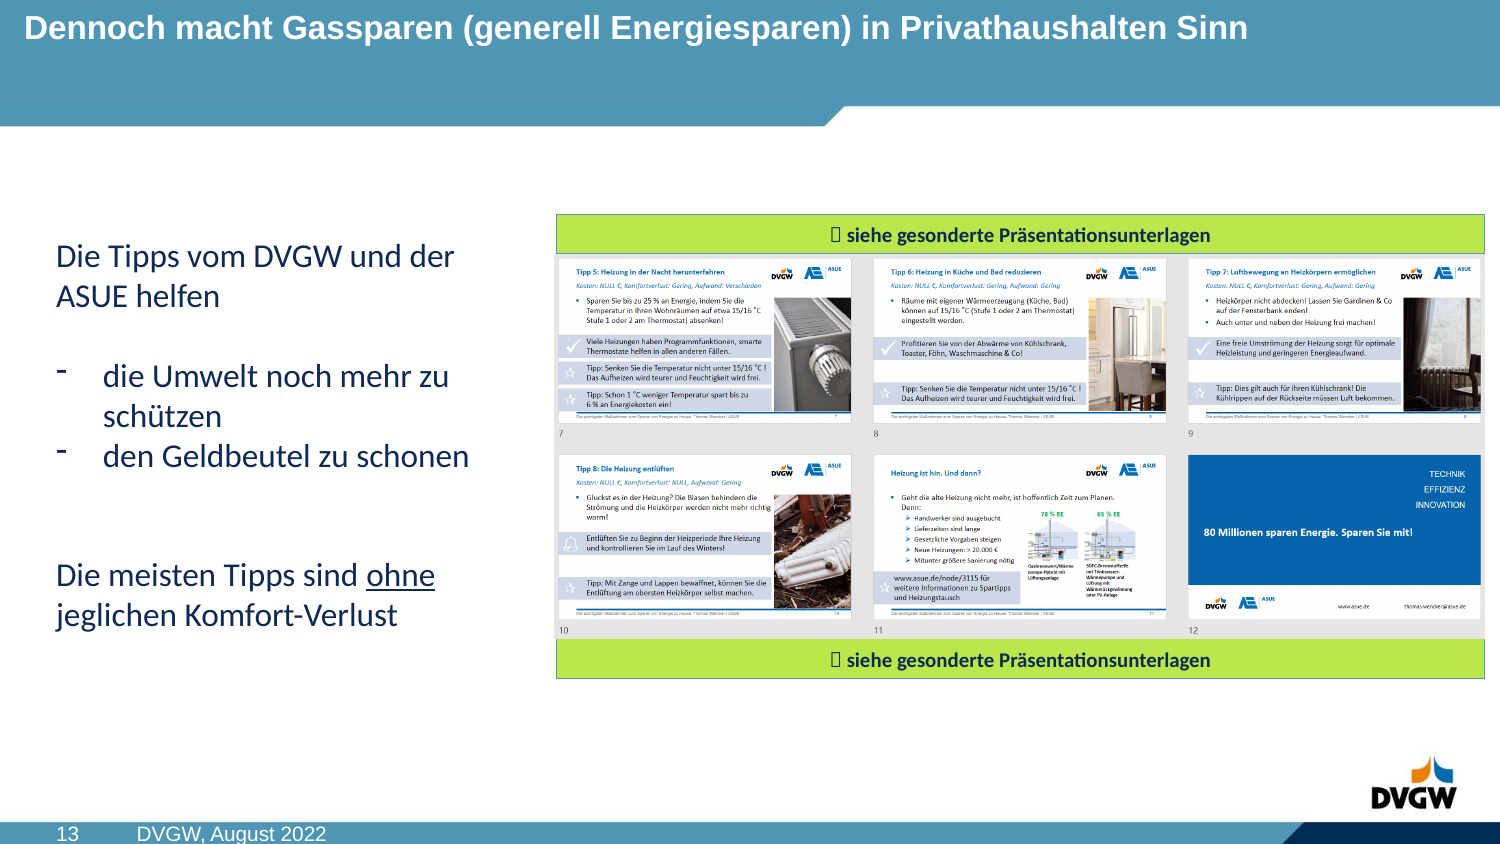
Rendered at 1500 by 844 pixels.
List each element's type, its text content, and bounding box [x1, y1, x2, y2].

title Dennoch macht Gassparen (generell Energiesparen) in Privathaushalten Sinn [12, 0, 1495, 113]
text_box  siehe gesonderte Präsentationsunterlagen [556, 646, 1485, 679]
slide_number 13 [41, 821, 121, 844]
footer DVGW, August 2022 [121, 821, 1277, 844]
text_box Die Tipps vom DVGW und der ASUE helfen die Umwelt noch mehr zu schützen den Geldbeutel zu schonen Die meisten Tipps sind ohne jeglichen Komfort-Verlust [41, 226, 526, 681]
text_box  siehe gesonderte Präsentationsunterlagen [556, 214, 1485, 254]
picture [0, 0, 1500, 844]
